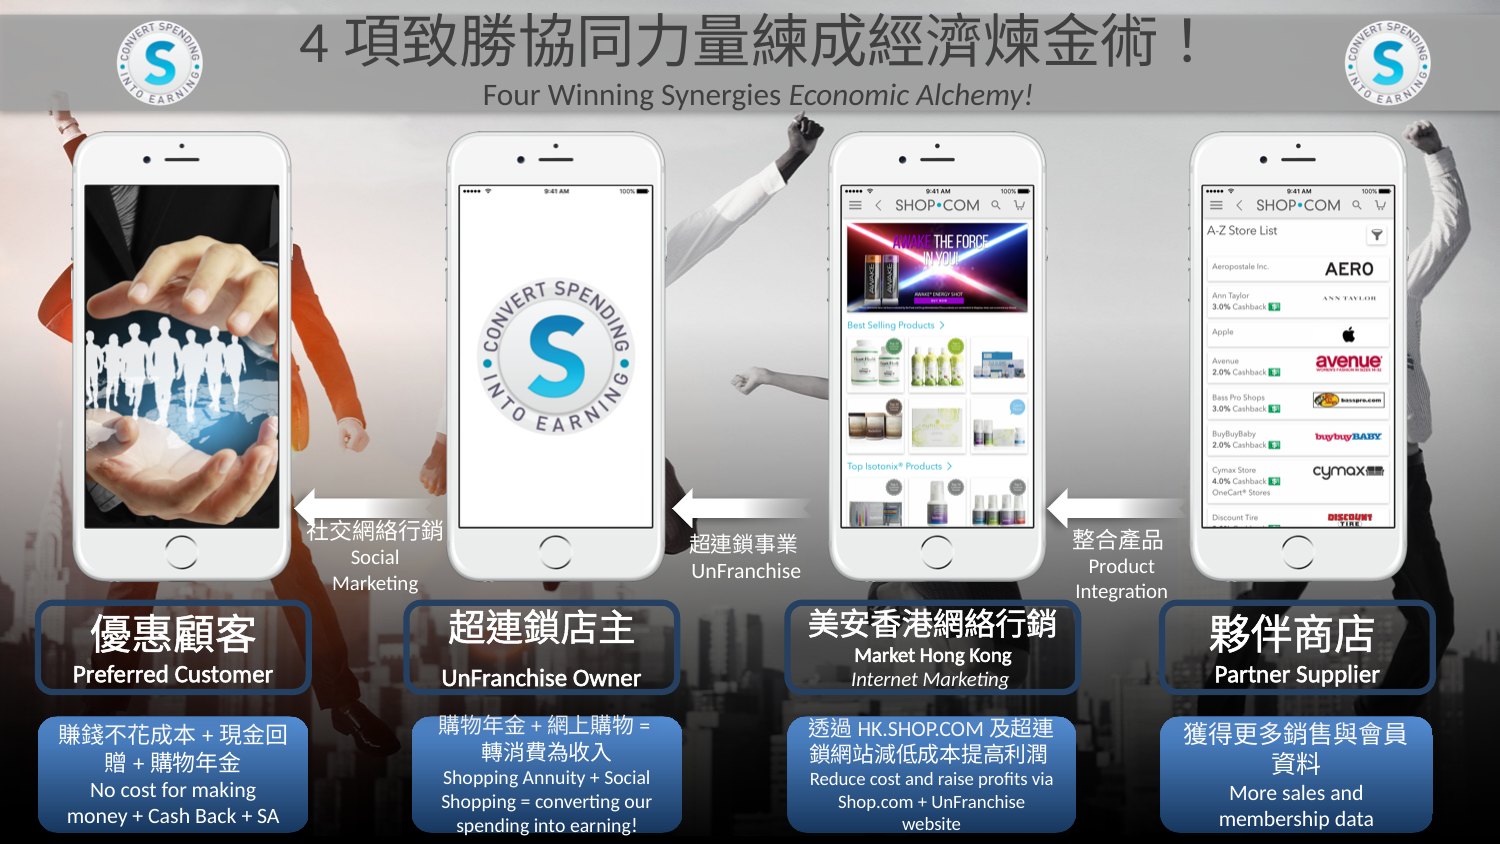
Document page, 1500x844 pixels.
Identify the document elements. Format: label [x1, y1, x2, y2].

text_box [1040, 488, 1204, 614]
text_box [664, 488, 828, 592]
picture [0, 121, 1500, 837]
text_box [0, 0, 1500, 121]
text_box [287, 488, 463, 603]
